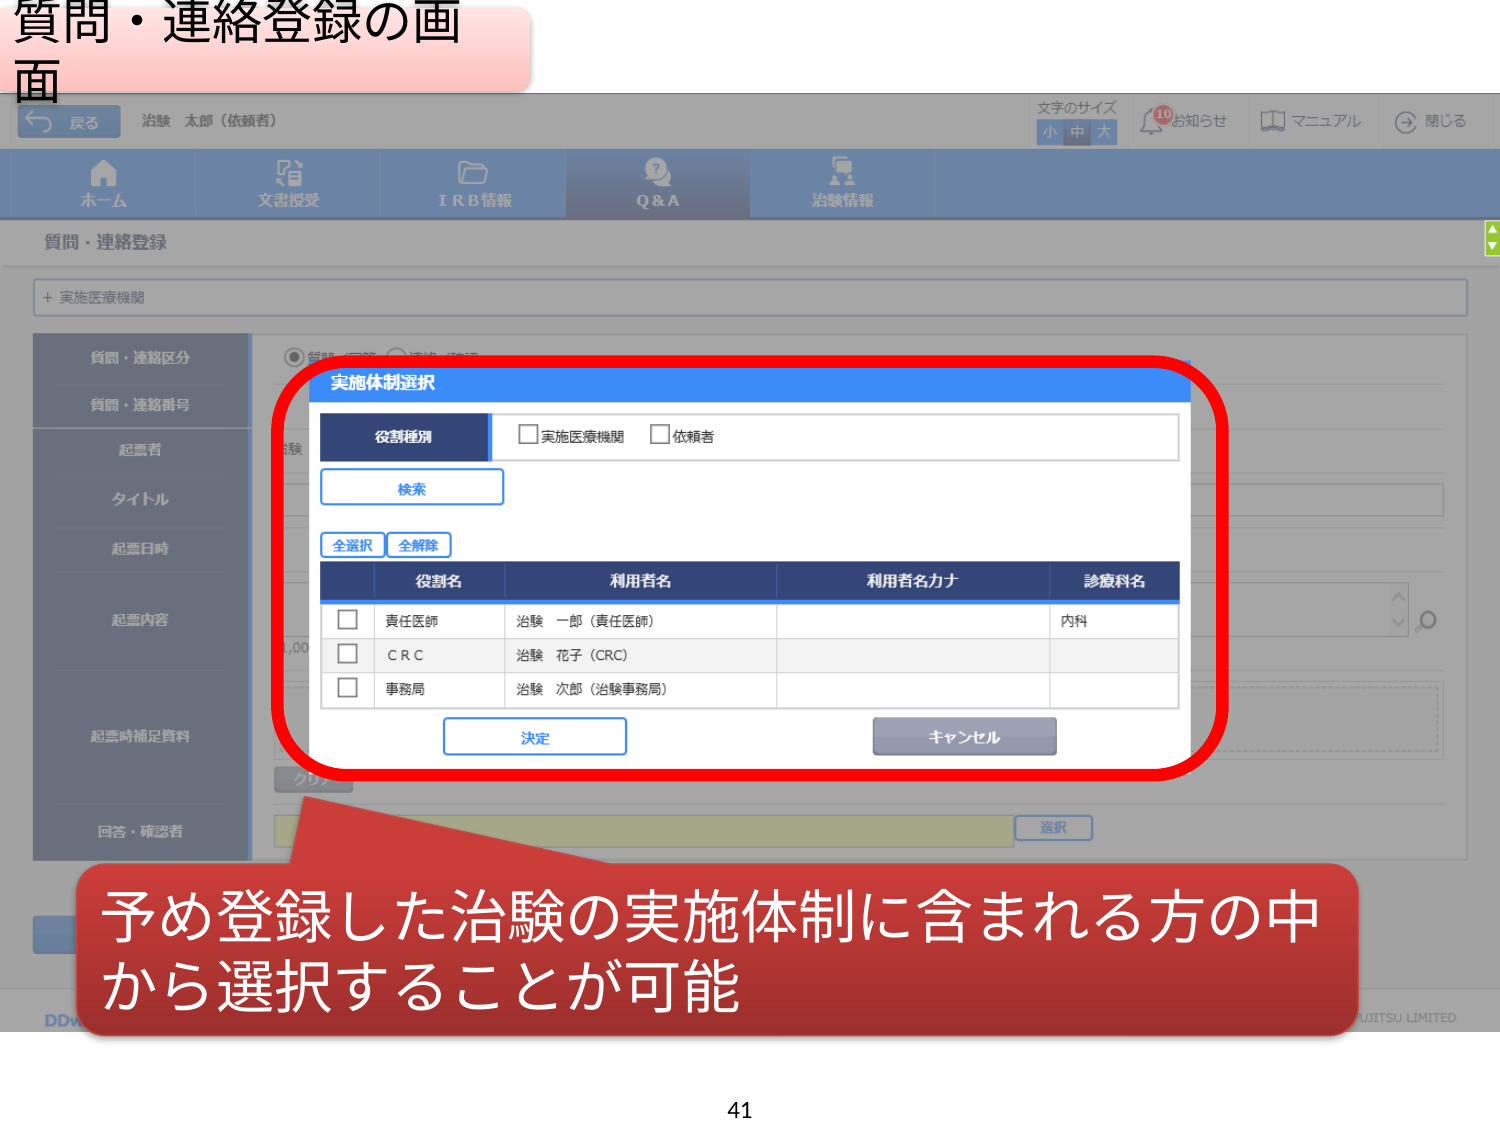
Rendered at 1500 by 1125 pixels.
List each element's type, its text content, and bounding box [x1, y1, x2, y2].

slide_number 41 [695, 1091, 785, 1125]
picture [0, 92, 1500, 1032]
text_box 質問・連絡登録の画面 [0, 7, 532, 92]
